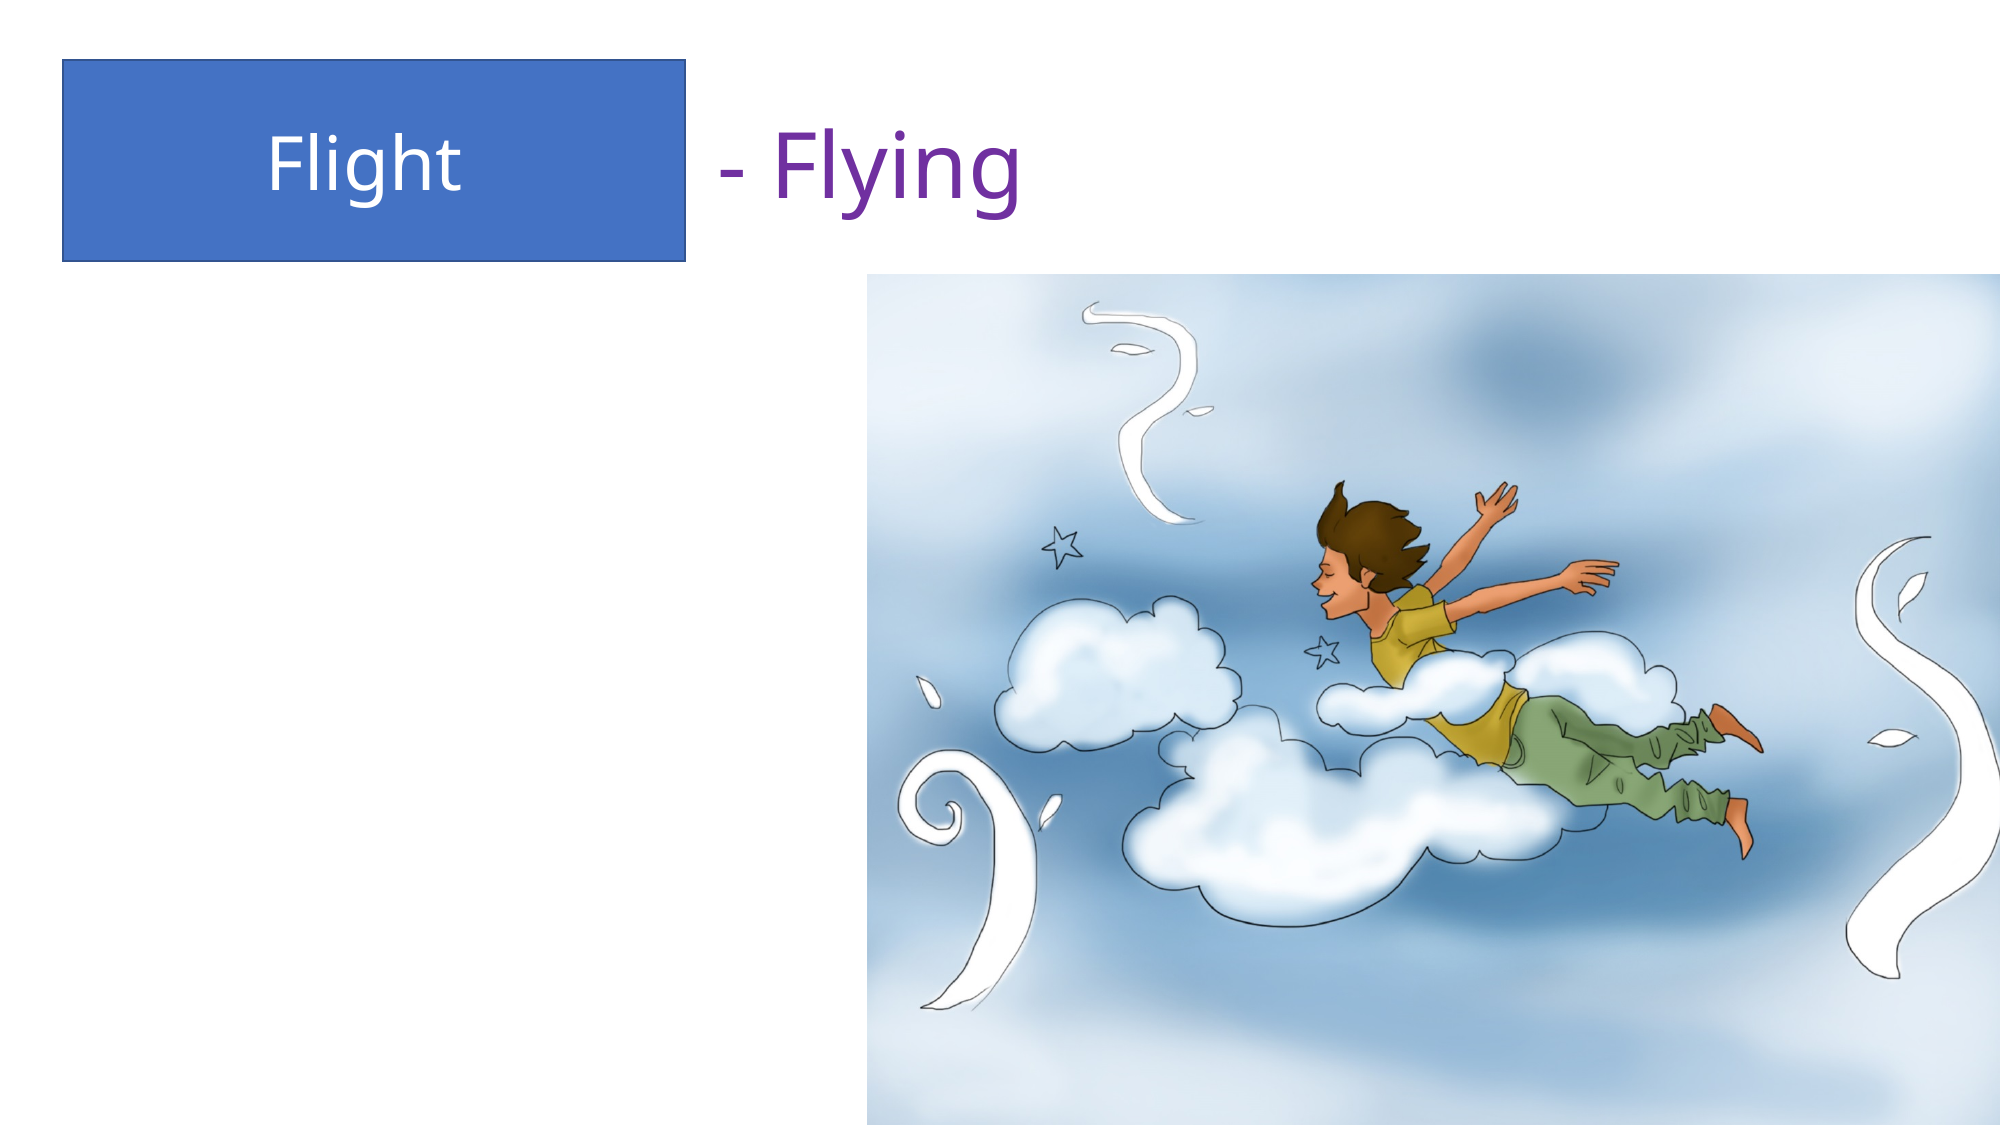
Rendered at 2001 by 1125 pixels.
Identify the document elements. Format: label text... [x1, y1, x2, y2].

title - Flying [702, 59, 1863, 278]
text_box Flight [62, 59, 686, 262]
picture [867, 274, 2000, 1125]
